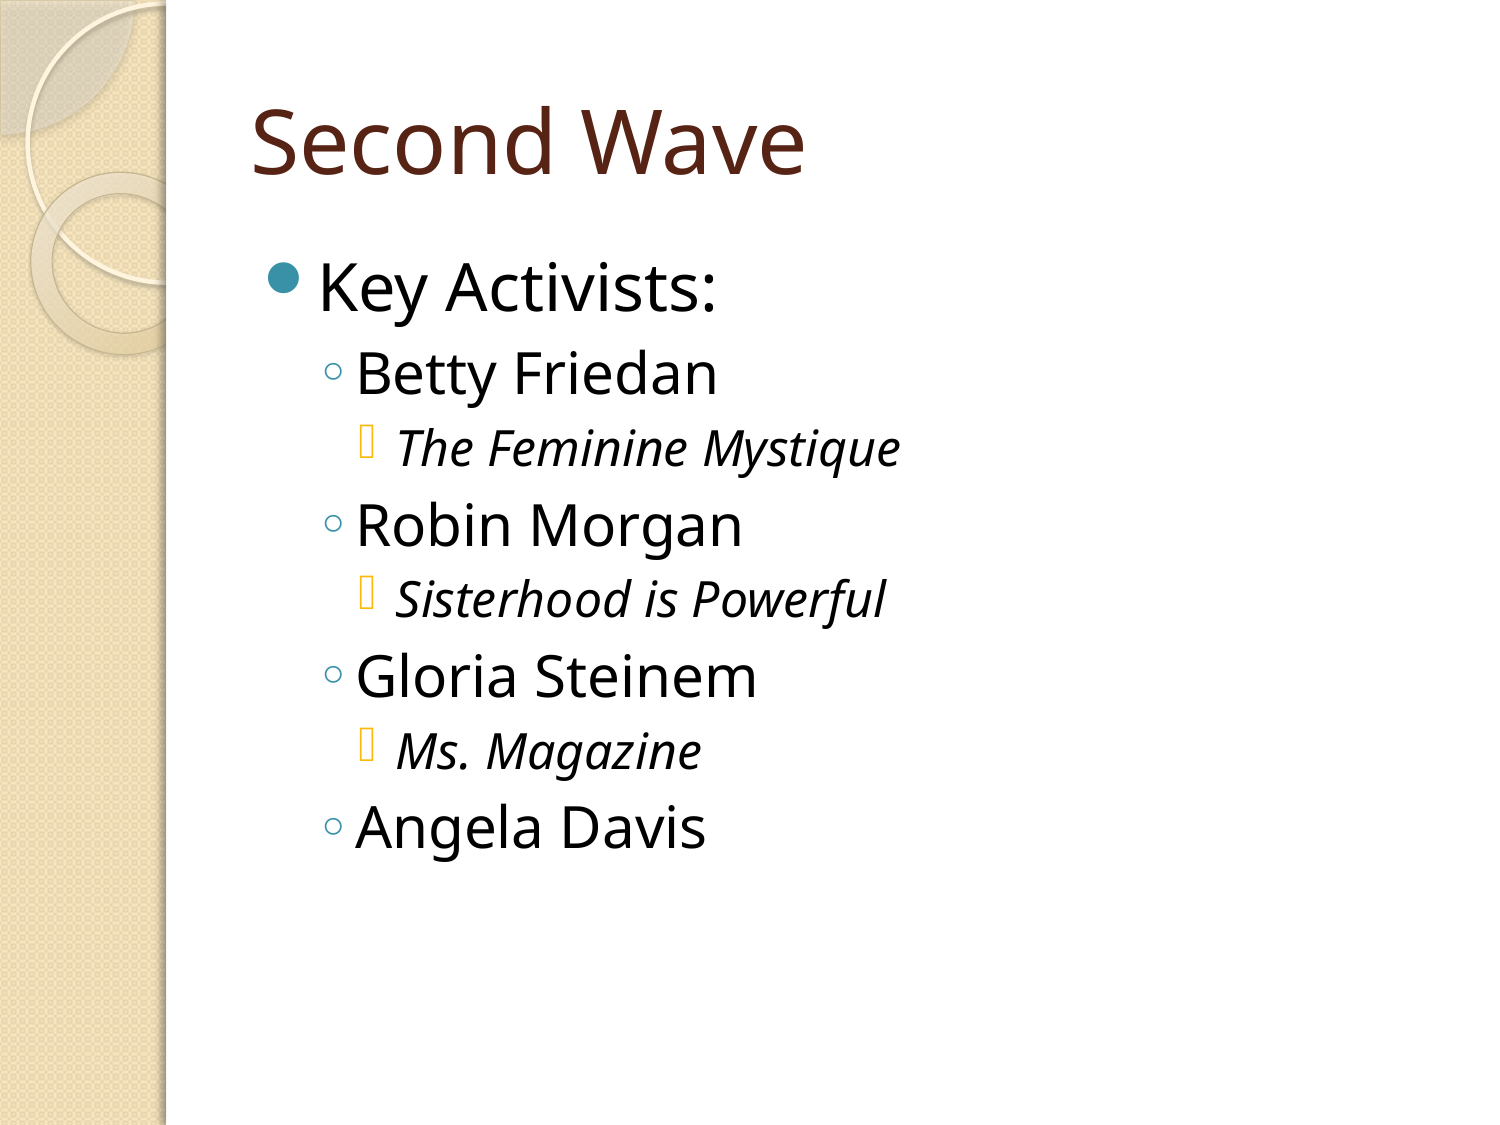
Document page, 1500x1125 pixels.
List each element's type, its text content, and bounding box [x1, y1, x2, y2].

list Key Activists: Betty Friedan The Feminine Mystique Robin Morgan Sisterhood is Powerful Gloria Steinem Ms. Magazine Angela Davis [235, 237, 1466, 1025]
title Second Wave [235, 45, 1466, 233]
